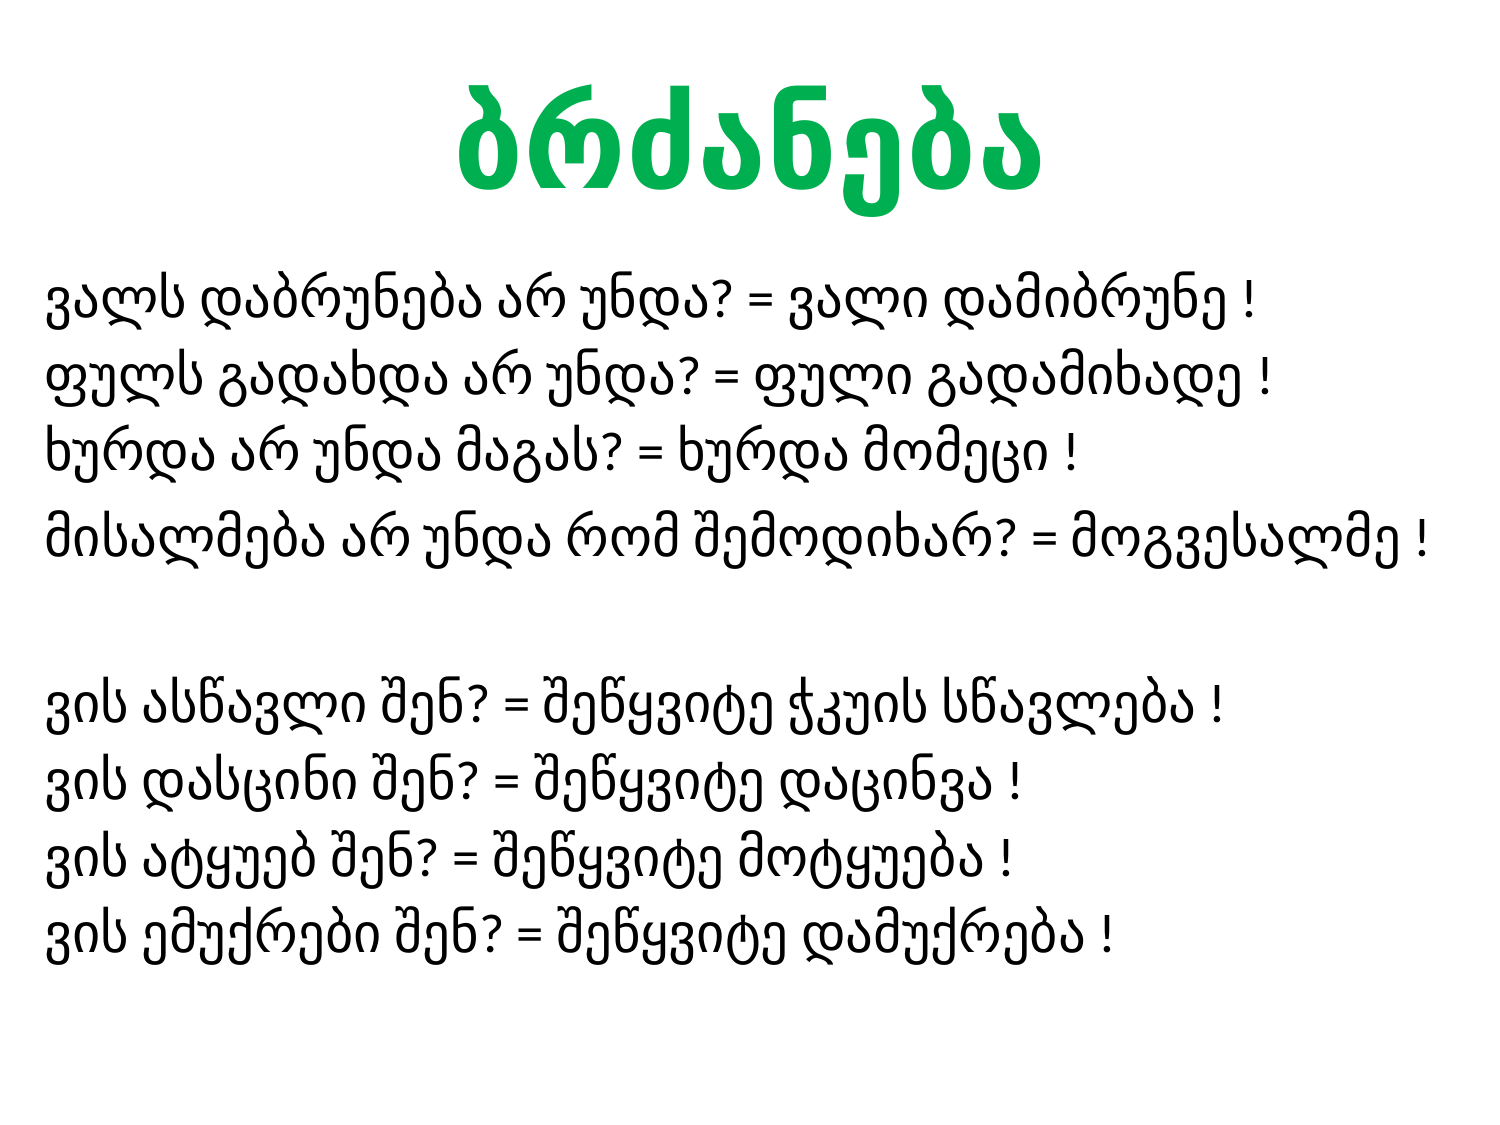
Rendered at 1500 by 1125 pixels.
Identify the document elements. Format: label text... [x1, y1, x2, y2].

title ბრძანება [75, 45, 1425, 233]
list ვალს დაბრუნება არ უნდა? = ვალი დამიბრუნე ! ფულს გადახდა არ უნდა? = ფული გადამიხადე ! ხურდა არ უნდა მაგას? = ხურდა მომეცი ! მისალმება არ უნდა რომ შემოდიხარ? = მოგვესალმე ! ვის ასწავლი შენ? = შეწყვიტე ჭკუის სწავლება ! ვის დასცინი შენ? = შეწყვიტე დაცინვა ! ვის ატყუებ შენ? = შეწყვიტე მოტყუება ! ვის ემუქრები შენ? = შეწყვიტე დამუქრება ! [29, 255, 1459, 1005]
